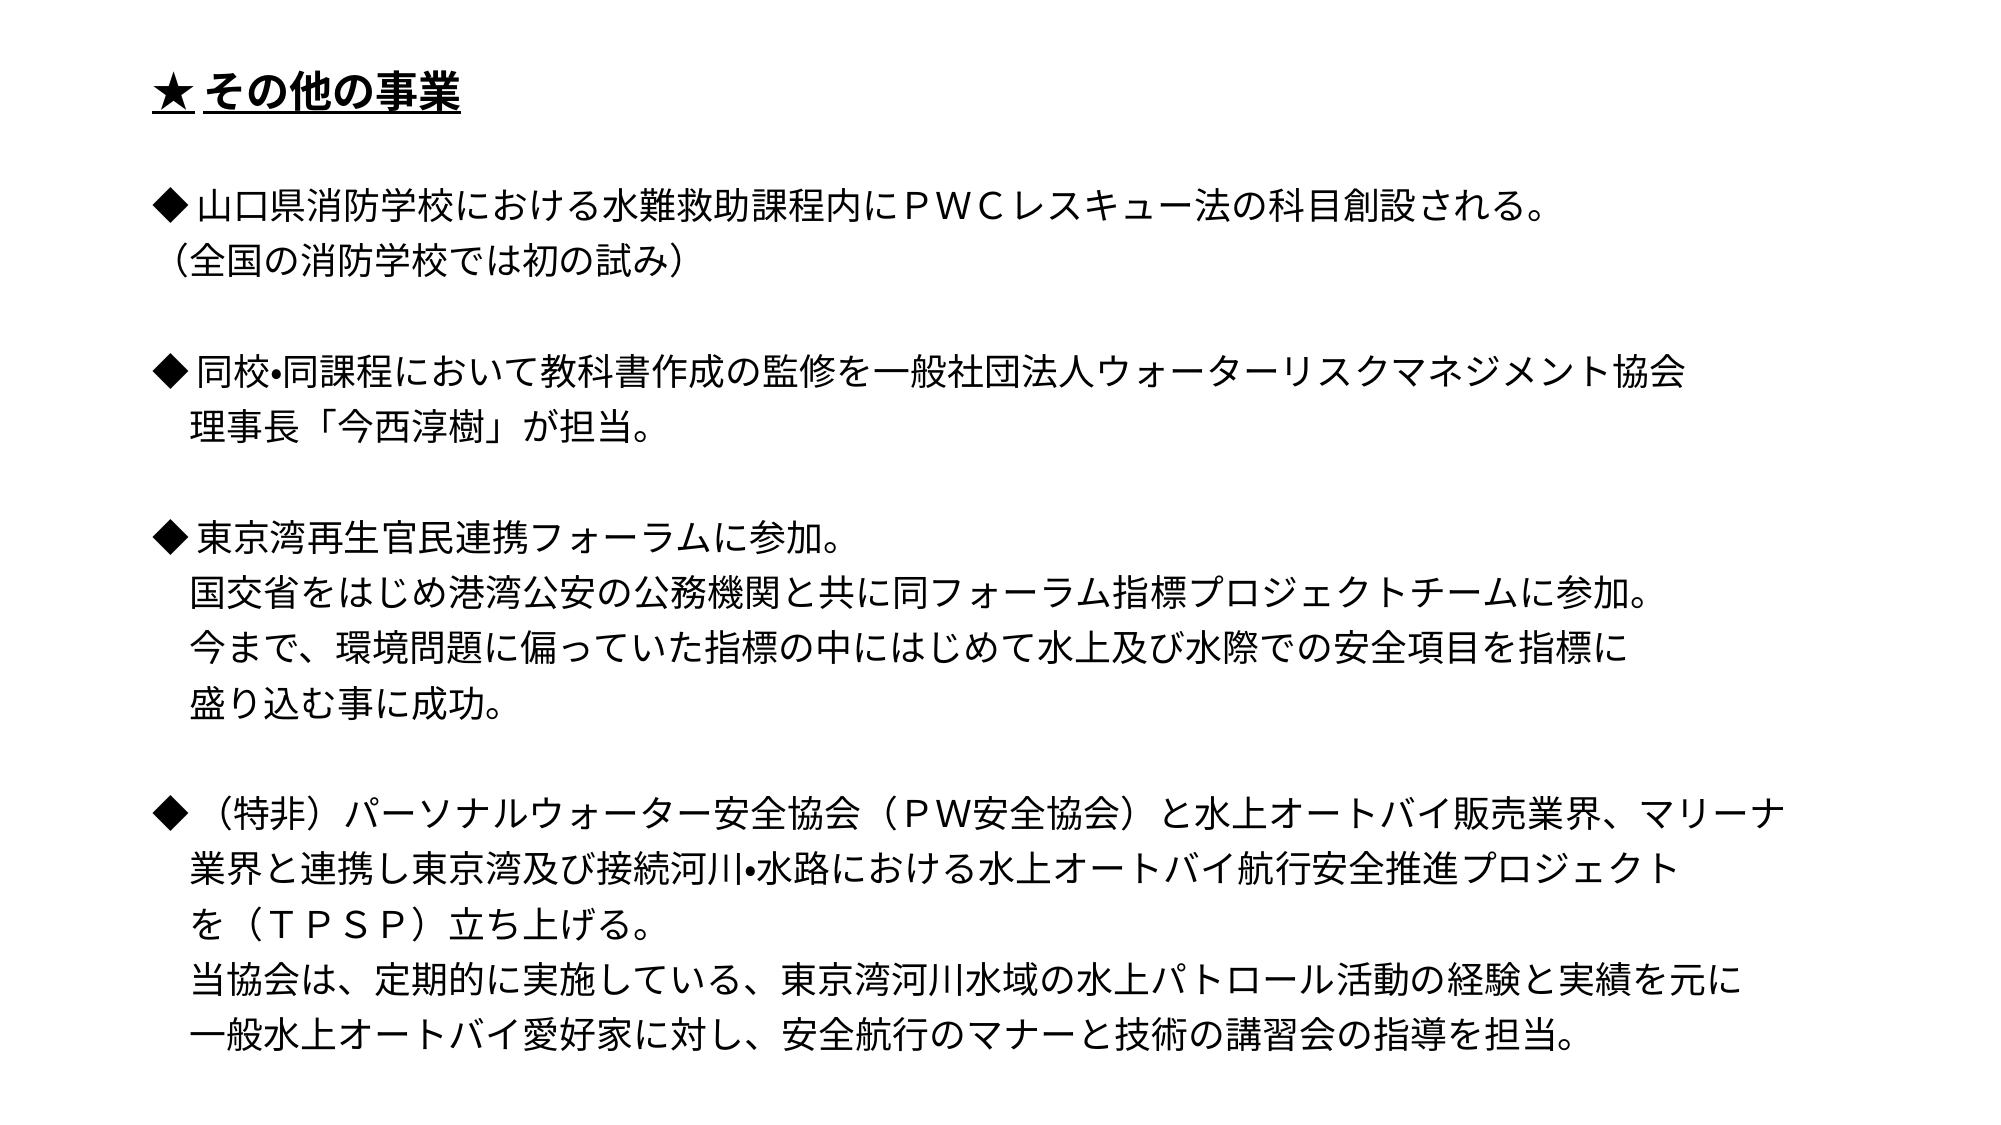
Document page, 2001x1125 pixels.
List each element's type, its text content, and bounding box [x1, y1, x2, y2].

list ★その他の事業 ◆山口県消防学校における水難救助課程内にＰＷＣレスキュー法の科目創設される。 （全国の消防学校では初の試み） ◆同校・同課程において教科書作成の監修を一般社団法人ウォーターリスクマネジメント協会 理事長「今西淳樹」が担当。 ◆東京湾再生官民連携フォーラムに参加。 国交省をはじめ港湾公安の公務機関と共に同フォーラム指標プロジェクトチームに参加。 今まで、環境問題に偏っていた指標の中にはじめて水上及び水際での安全項目を指標に 盛り込む事に成功。 ◆（特非）パーソナルウォーター安全協会（ＰＷ安全協会）と水上オートバイ販売業界、マリーナ 業界と連携し東京湾及び接続河川・水路における水上オートバイ航行安全推進プロジェクト を（ＴＰＳＰ）立ち上げる。 当協会は、定期的に実施している、東京湾河川水域の水上パトロール活動の経験と実績を元に 一般水上オートバイ愛好家に対し、安全航行のマナーと技術の講習会の指導を担当。 [137, 63, 1863, 1065]
